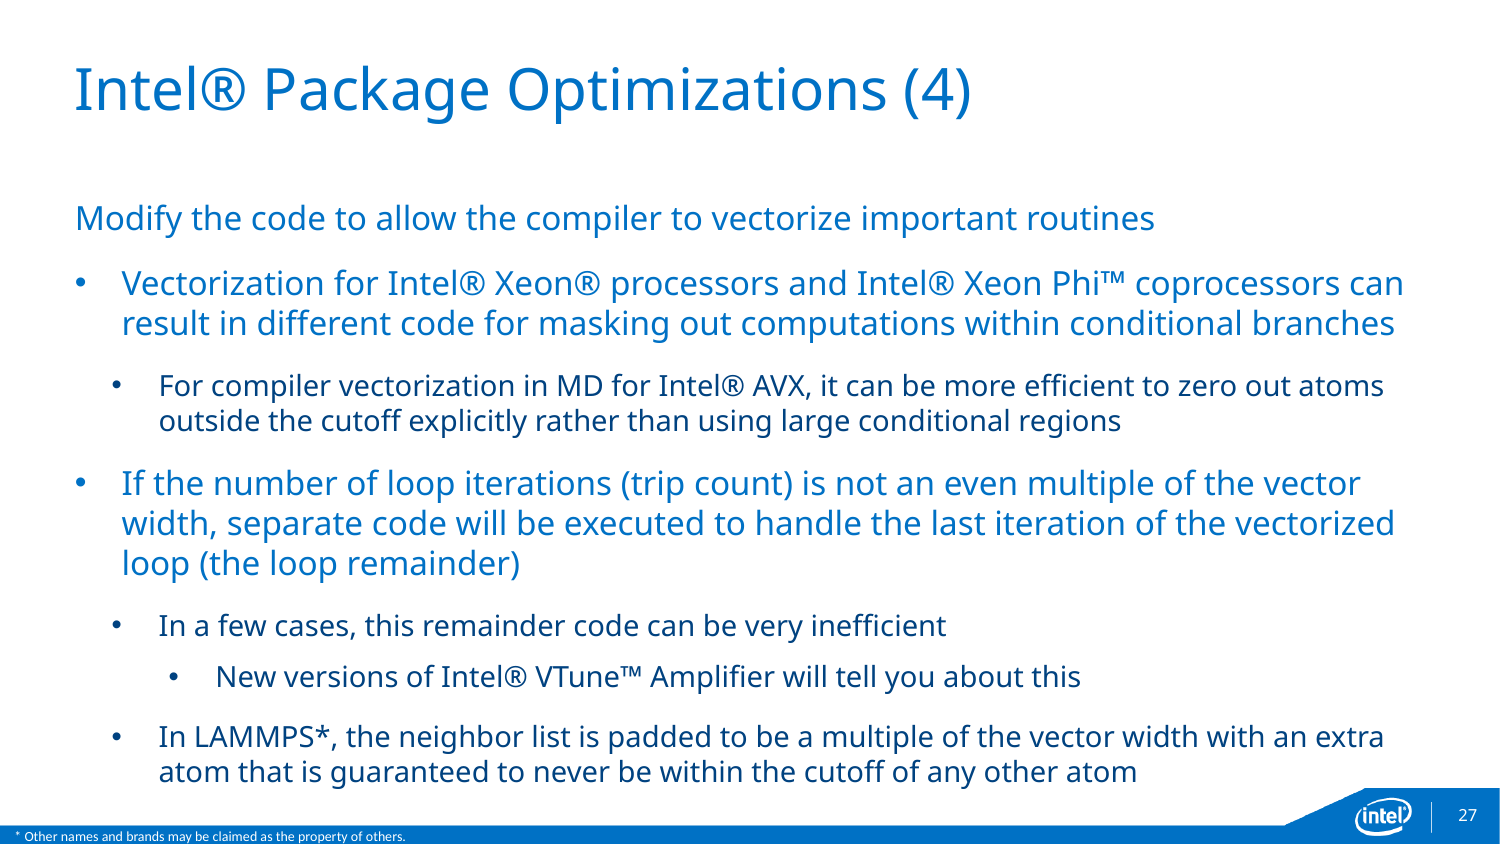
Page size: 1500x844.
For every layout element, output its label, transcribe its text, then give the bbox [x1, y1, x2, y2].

slide_number 27 [1127, 794, 1478, 840]
text_box * Other names and brands may be claimed as the property of others. [0, 820, 750, 844]
list Modify the code to allow the compiler to vectorize important routines Vectorization for Intel® Xeon® processors and Intel® Xeon Phi™ coprocessors can result in different code for masking out computations within conditional branches For compiler vectorization in MD for Intel® AVX, it can be more efficient to zero out atoms outside the cutoff explicitly rather than using large conditional regions If the number of loop iterations (trip count) is not an even multiple of the vector width, separate code will be executed to handle the last iteration of the vectorized loop (the loop remainder) In a few cases, this remainder code can be very inefficient New versions of Intel® VTune™ Amplifier will tell you about this In LAMMPS*, the neighbor list is padded to be a multiple of the vector width with an extra atom that is guaranteed to never be within the cutoff of any other atom [74, 197, 1425, 760]
picture [0, 788, 1500, 844]
title Intel® Package Optimizations (4) [74, 52, 1425, 195]
